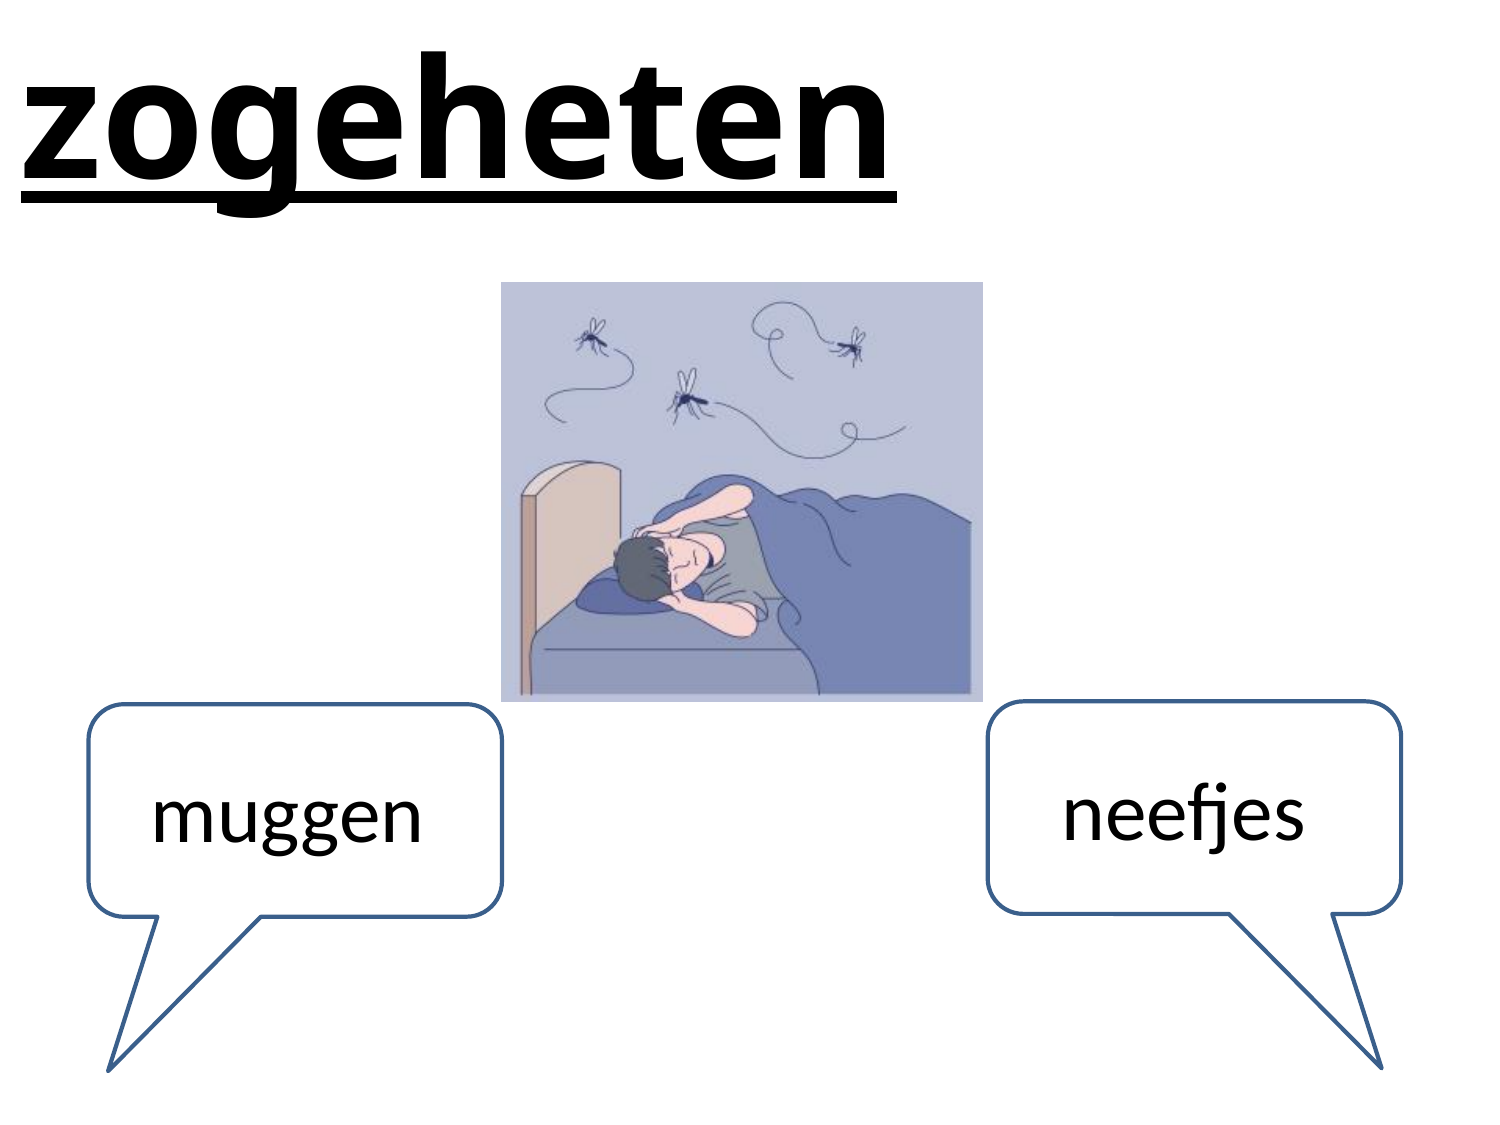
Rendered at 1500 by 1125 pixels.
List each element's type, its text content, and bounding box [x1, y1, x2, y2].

text_box zogeheten [5, 4, 1500, 219]
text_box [88, 282, 1402, 918]
